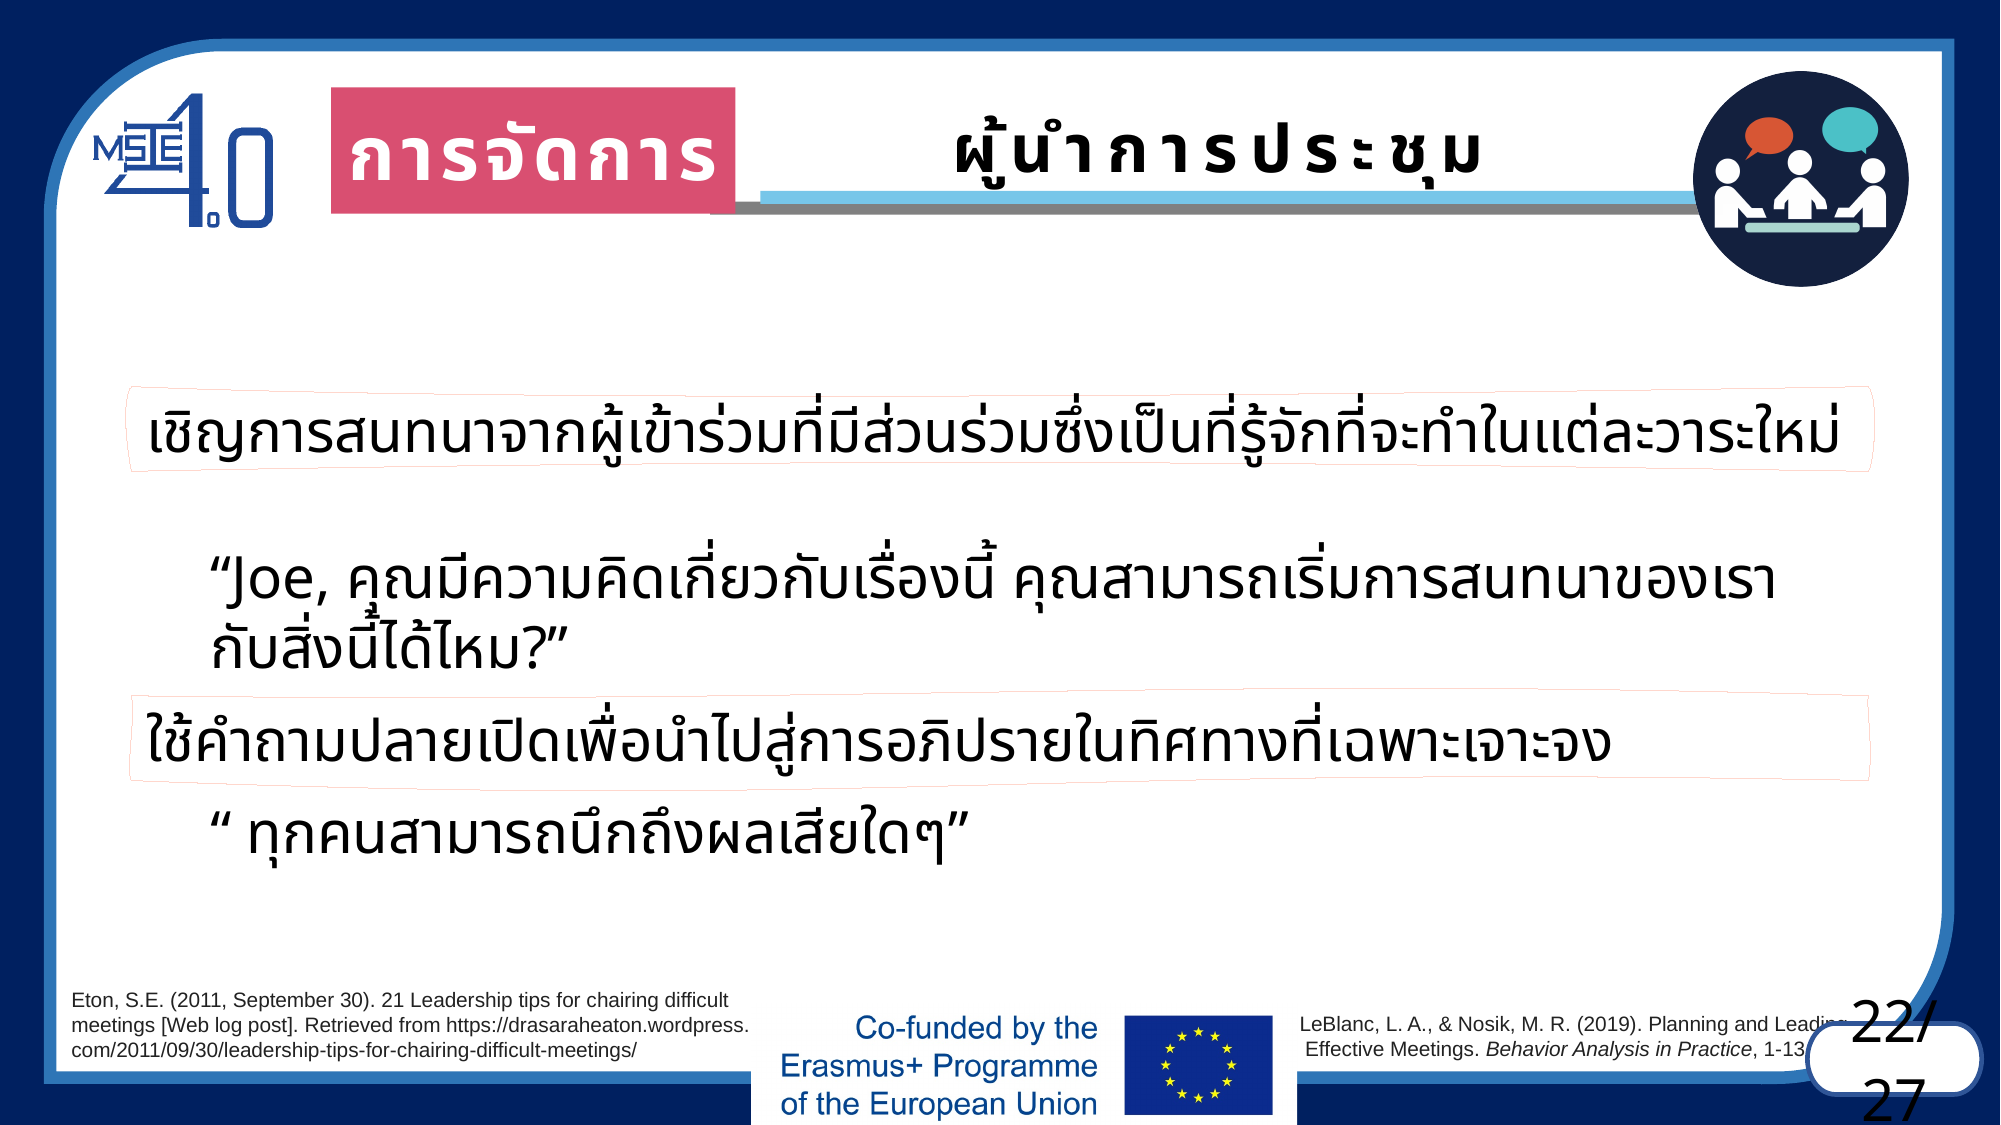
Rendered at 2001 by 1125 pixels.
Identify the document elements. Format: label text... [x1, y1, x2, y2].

text_box การจัดการ [327, 97, 740, 203]
text_box [330, 86, 736, 97]
text_box 22/27 [1806, 1022, 1983, 1096]
picture [751, 1003, 1298, 1125]
text_box [330, 203, 710, 215]
text_box LeBlanc, L. A., & Nosik, M. R. (2019). Planning and Leading Effective Meetings. Behavior Analysis in Practice, 1-13. [1284, 1003, 2000, 1068]
text_box ใช้คำถามปลายเปิดเพื่อนำไปสู่การอภิปรายในทิศทางที่เฉพาะเจาะจง [129, 688, 1871, 787]
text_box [710, 190, 1693, 215]
text_box ผู้นำการประชุม [767, 98, 1669, 190]
text_box Eton, S.E. (2011, September 30). 21 Leadership tips for chairing difficult meetings [Web log post]. Retrieved from https://drasaraheaton.wordpress. com/2011/09/30/leadership-tips-for-chairing-difficult-meetings/ [56, 979, 922, 1070]
text_box “ ทุกคนสามารถนึกถึงผลเสียใดๆ” [195, 787, 1802, 873]
text_box เชิญการสนทนาจากผู้เข้าร่วมที่มีส่วนร่วมซึ่งเป็นที่รู้จักที่จะทำในแต่ละวาระใหม่ [125, 377, 1875, 474]
text_box “Joe, คุณมีความคิดเกี่ยวกับเรื่องนี้ คุณสามารถเริ่มการสนทนาของเรากับสิ่งนี้ได้ไหม?” [195, 532, 1802, 688]
picture [1693, 71, 1909, 287]
